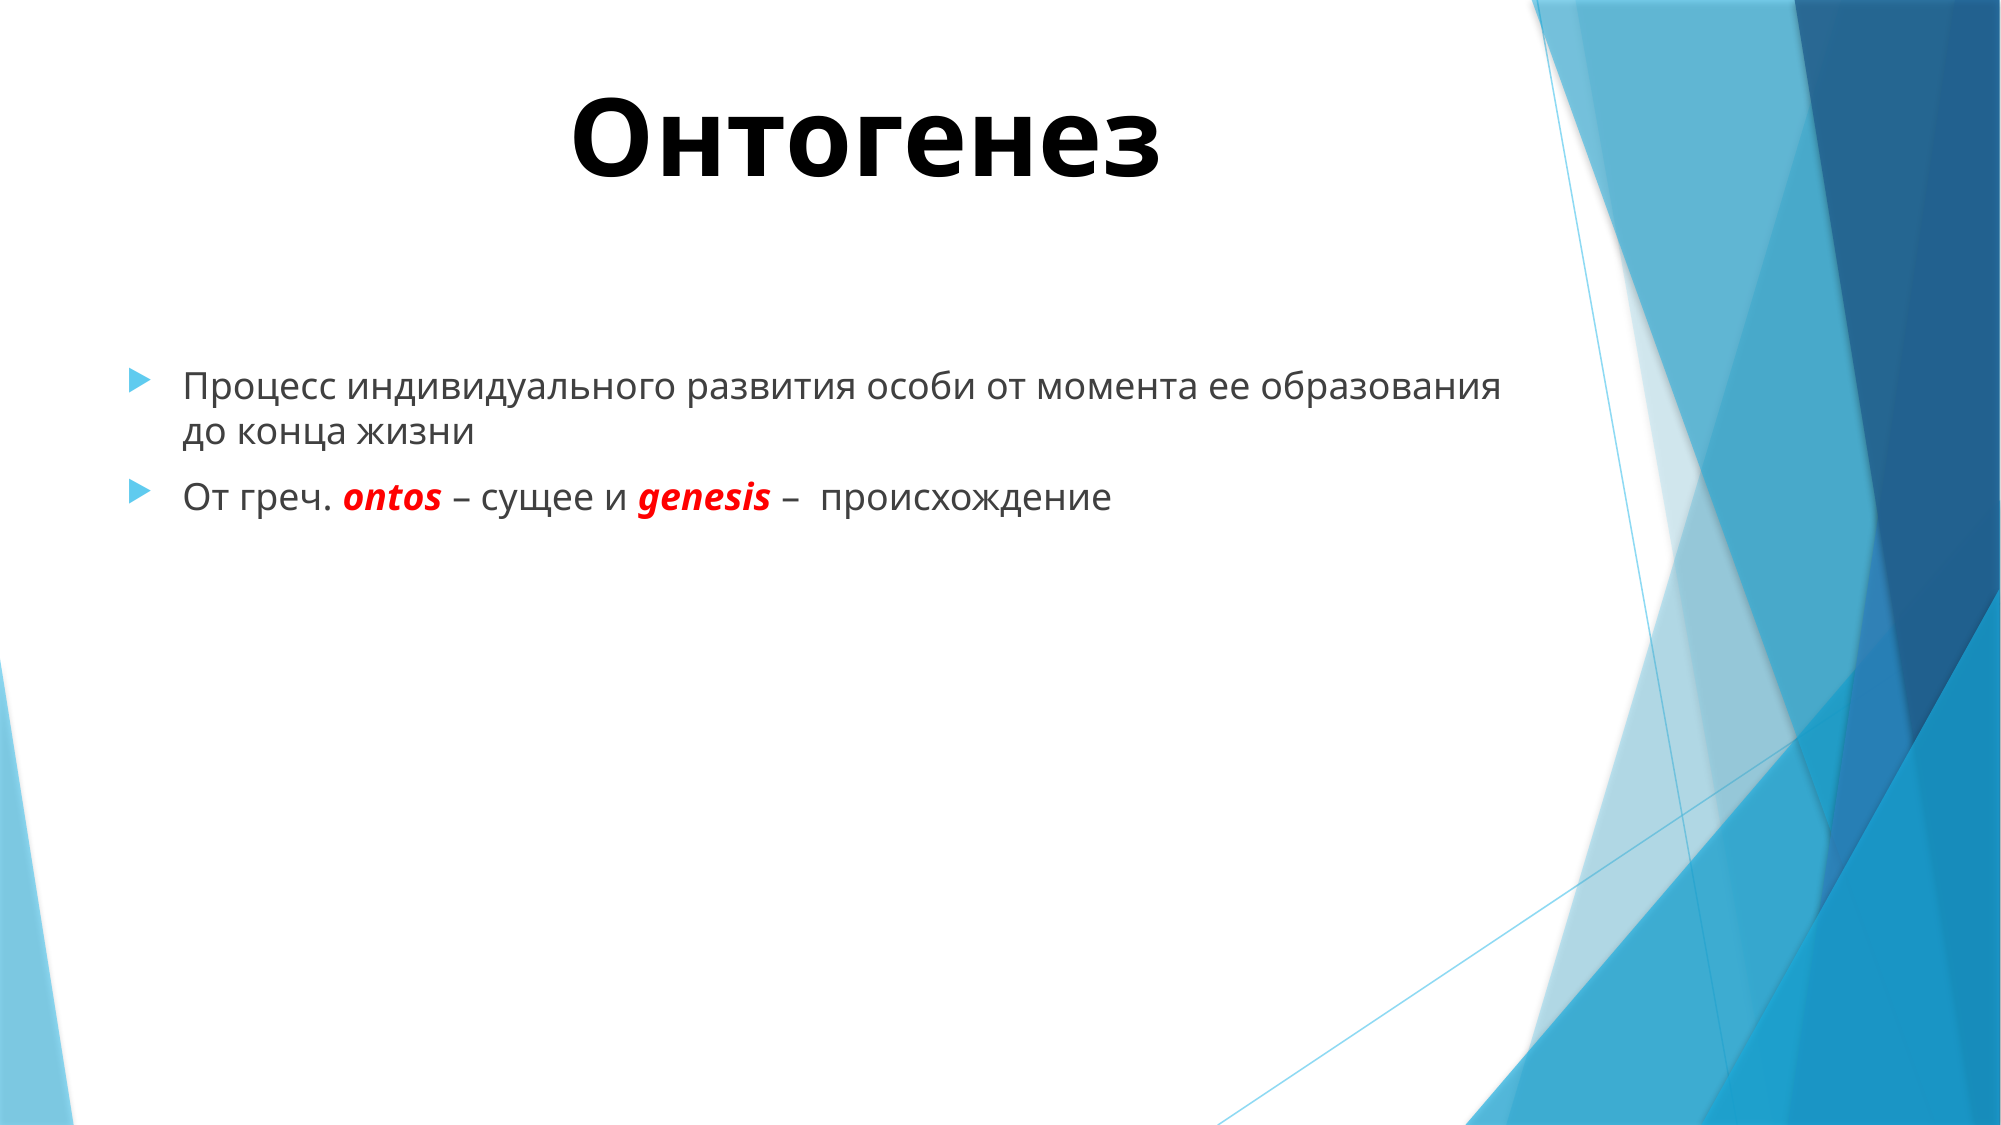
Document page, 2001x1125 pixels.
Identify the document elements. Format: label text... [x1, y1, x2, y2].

title Онтогенез [553, 60, 1206, 281]
list Процесс индивидуального развития особи от момента ее образования до конца жизни От греч. ontos – сущее и genesis – происхождение [110, 354, 1522, 992]
